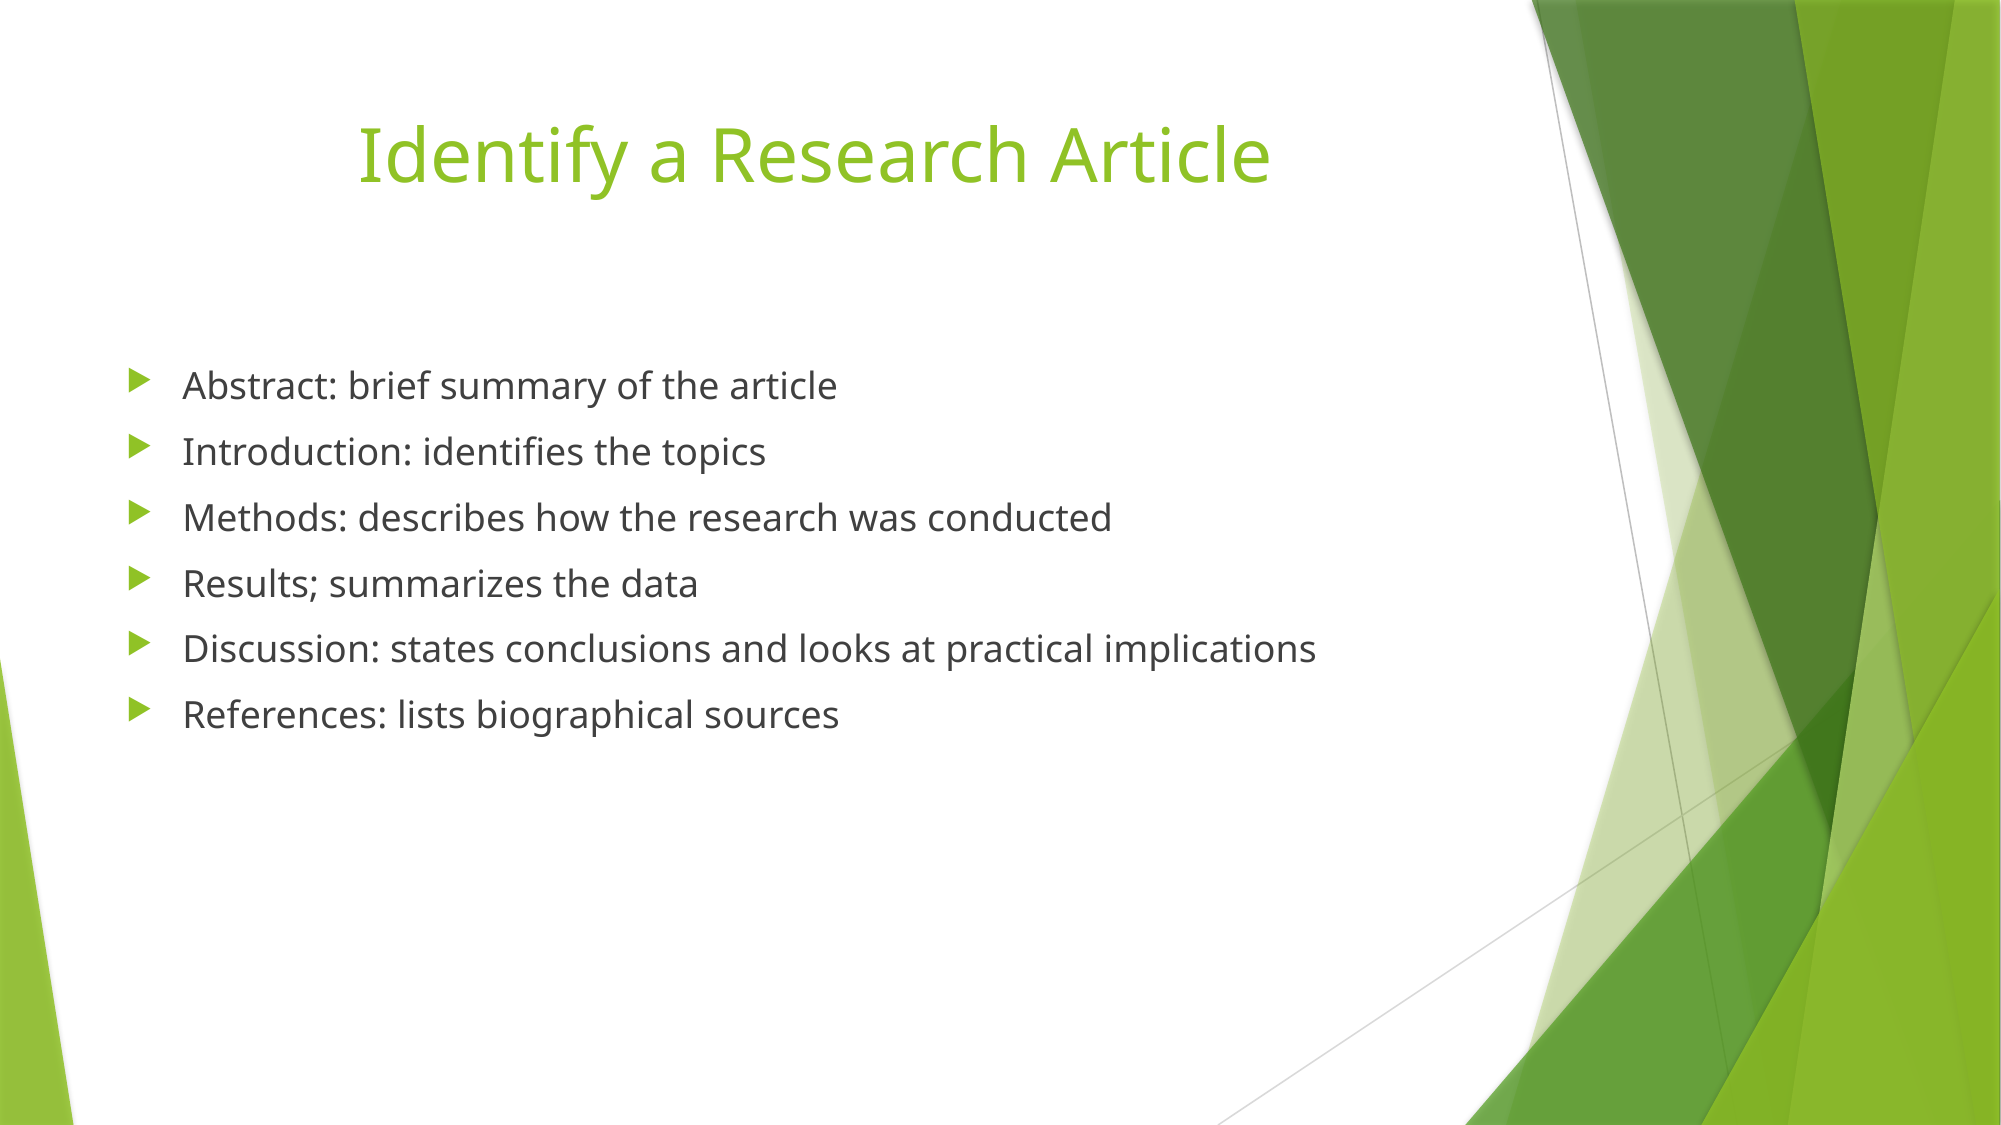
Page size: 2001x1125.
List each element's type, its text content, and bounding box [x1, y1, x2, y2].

list Abstract: brief summary of the article Introduction: identifies the topics Methods: describes how the research was conducted Results; summarizes the data Discussion: states conclusions and looks at practical implications References: lists biographical sources [111, 354, 1522, 992]
title Identify a Research Article [111, 99, 1522, 317]
